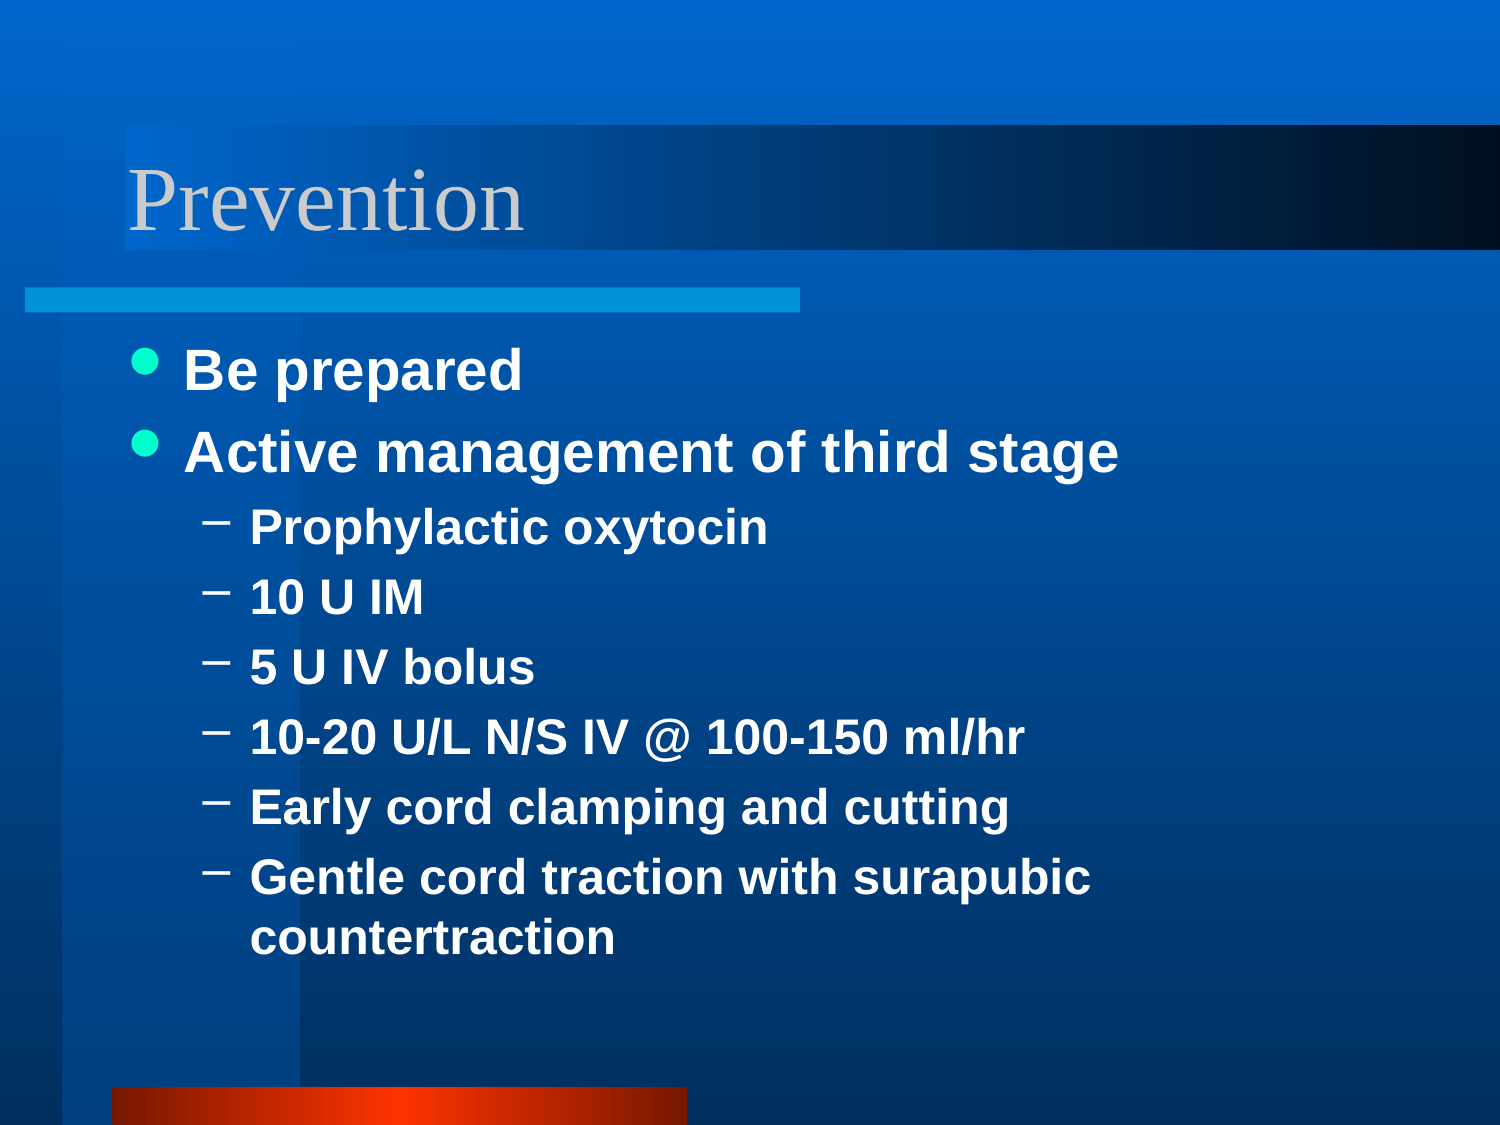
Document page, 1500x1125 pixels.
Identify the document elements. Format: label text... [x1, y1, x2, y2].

list Be prepared Active management of third stage Prophylactic oxytocin 10 U IM 5 U IV bolus 10-20 U/L N/S IV @ 100-150 ml/hr Early cord clamping and cutting Gentle cord traction with surapubic countertraction [112, 324, 1388, 1001]
title Prevention [112, 99, 1388, 288]
